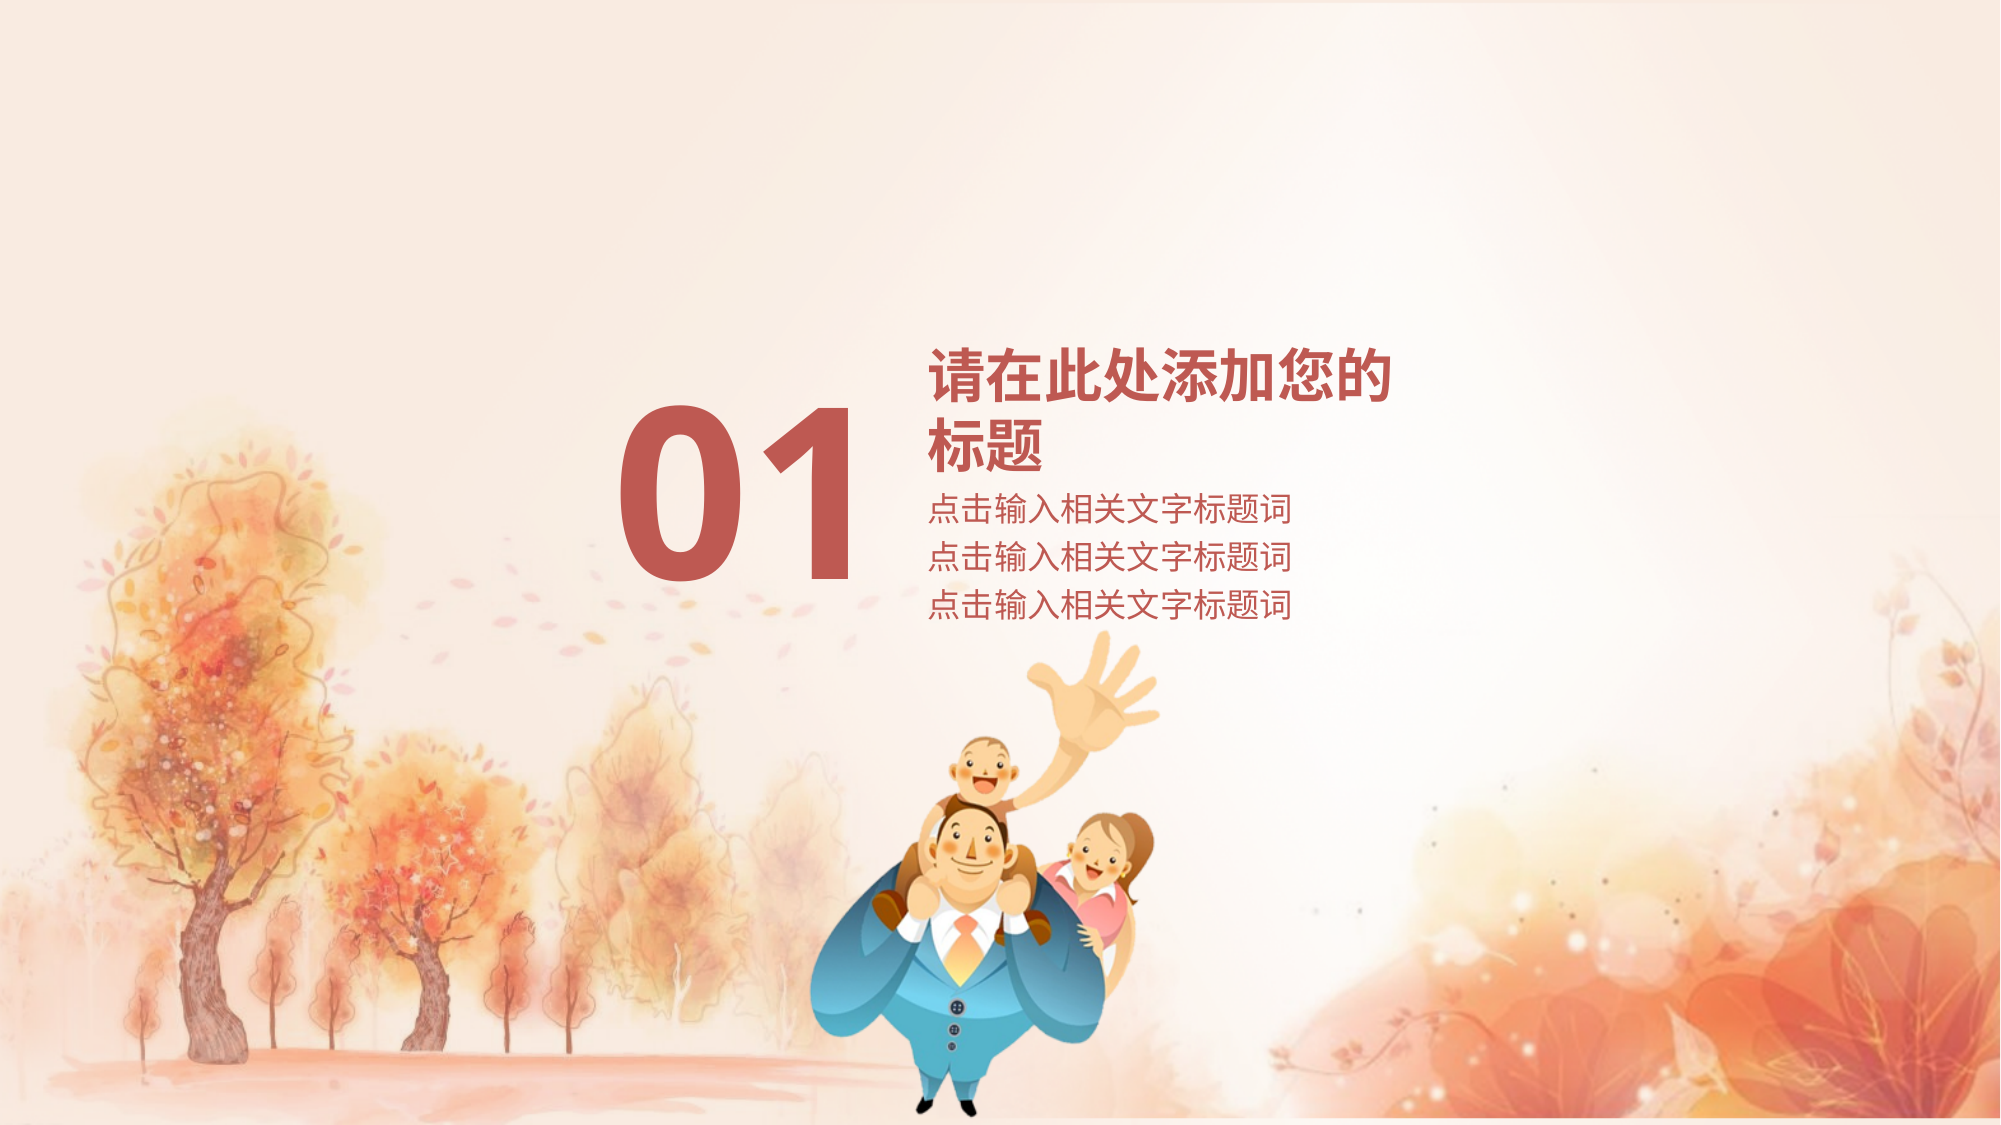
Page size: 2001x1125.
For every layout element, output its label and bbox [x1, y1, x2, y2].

picture [0, 0, 2001, 1125]
text_box [587, 332, 1413, 638]
